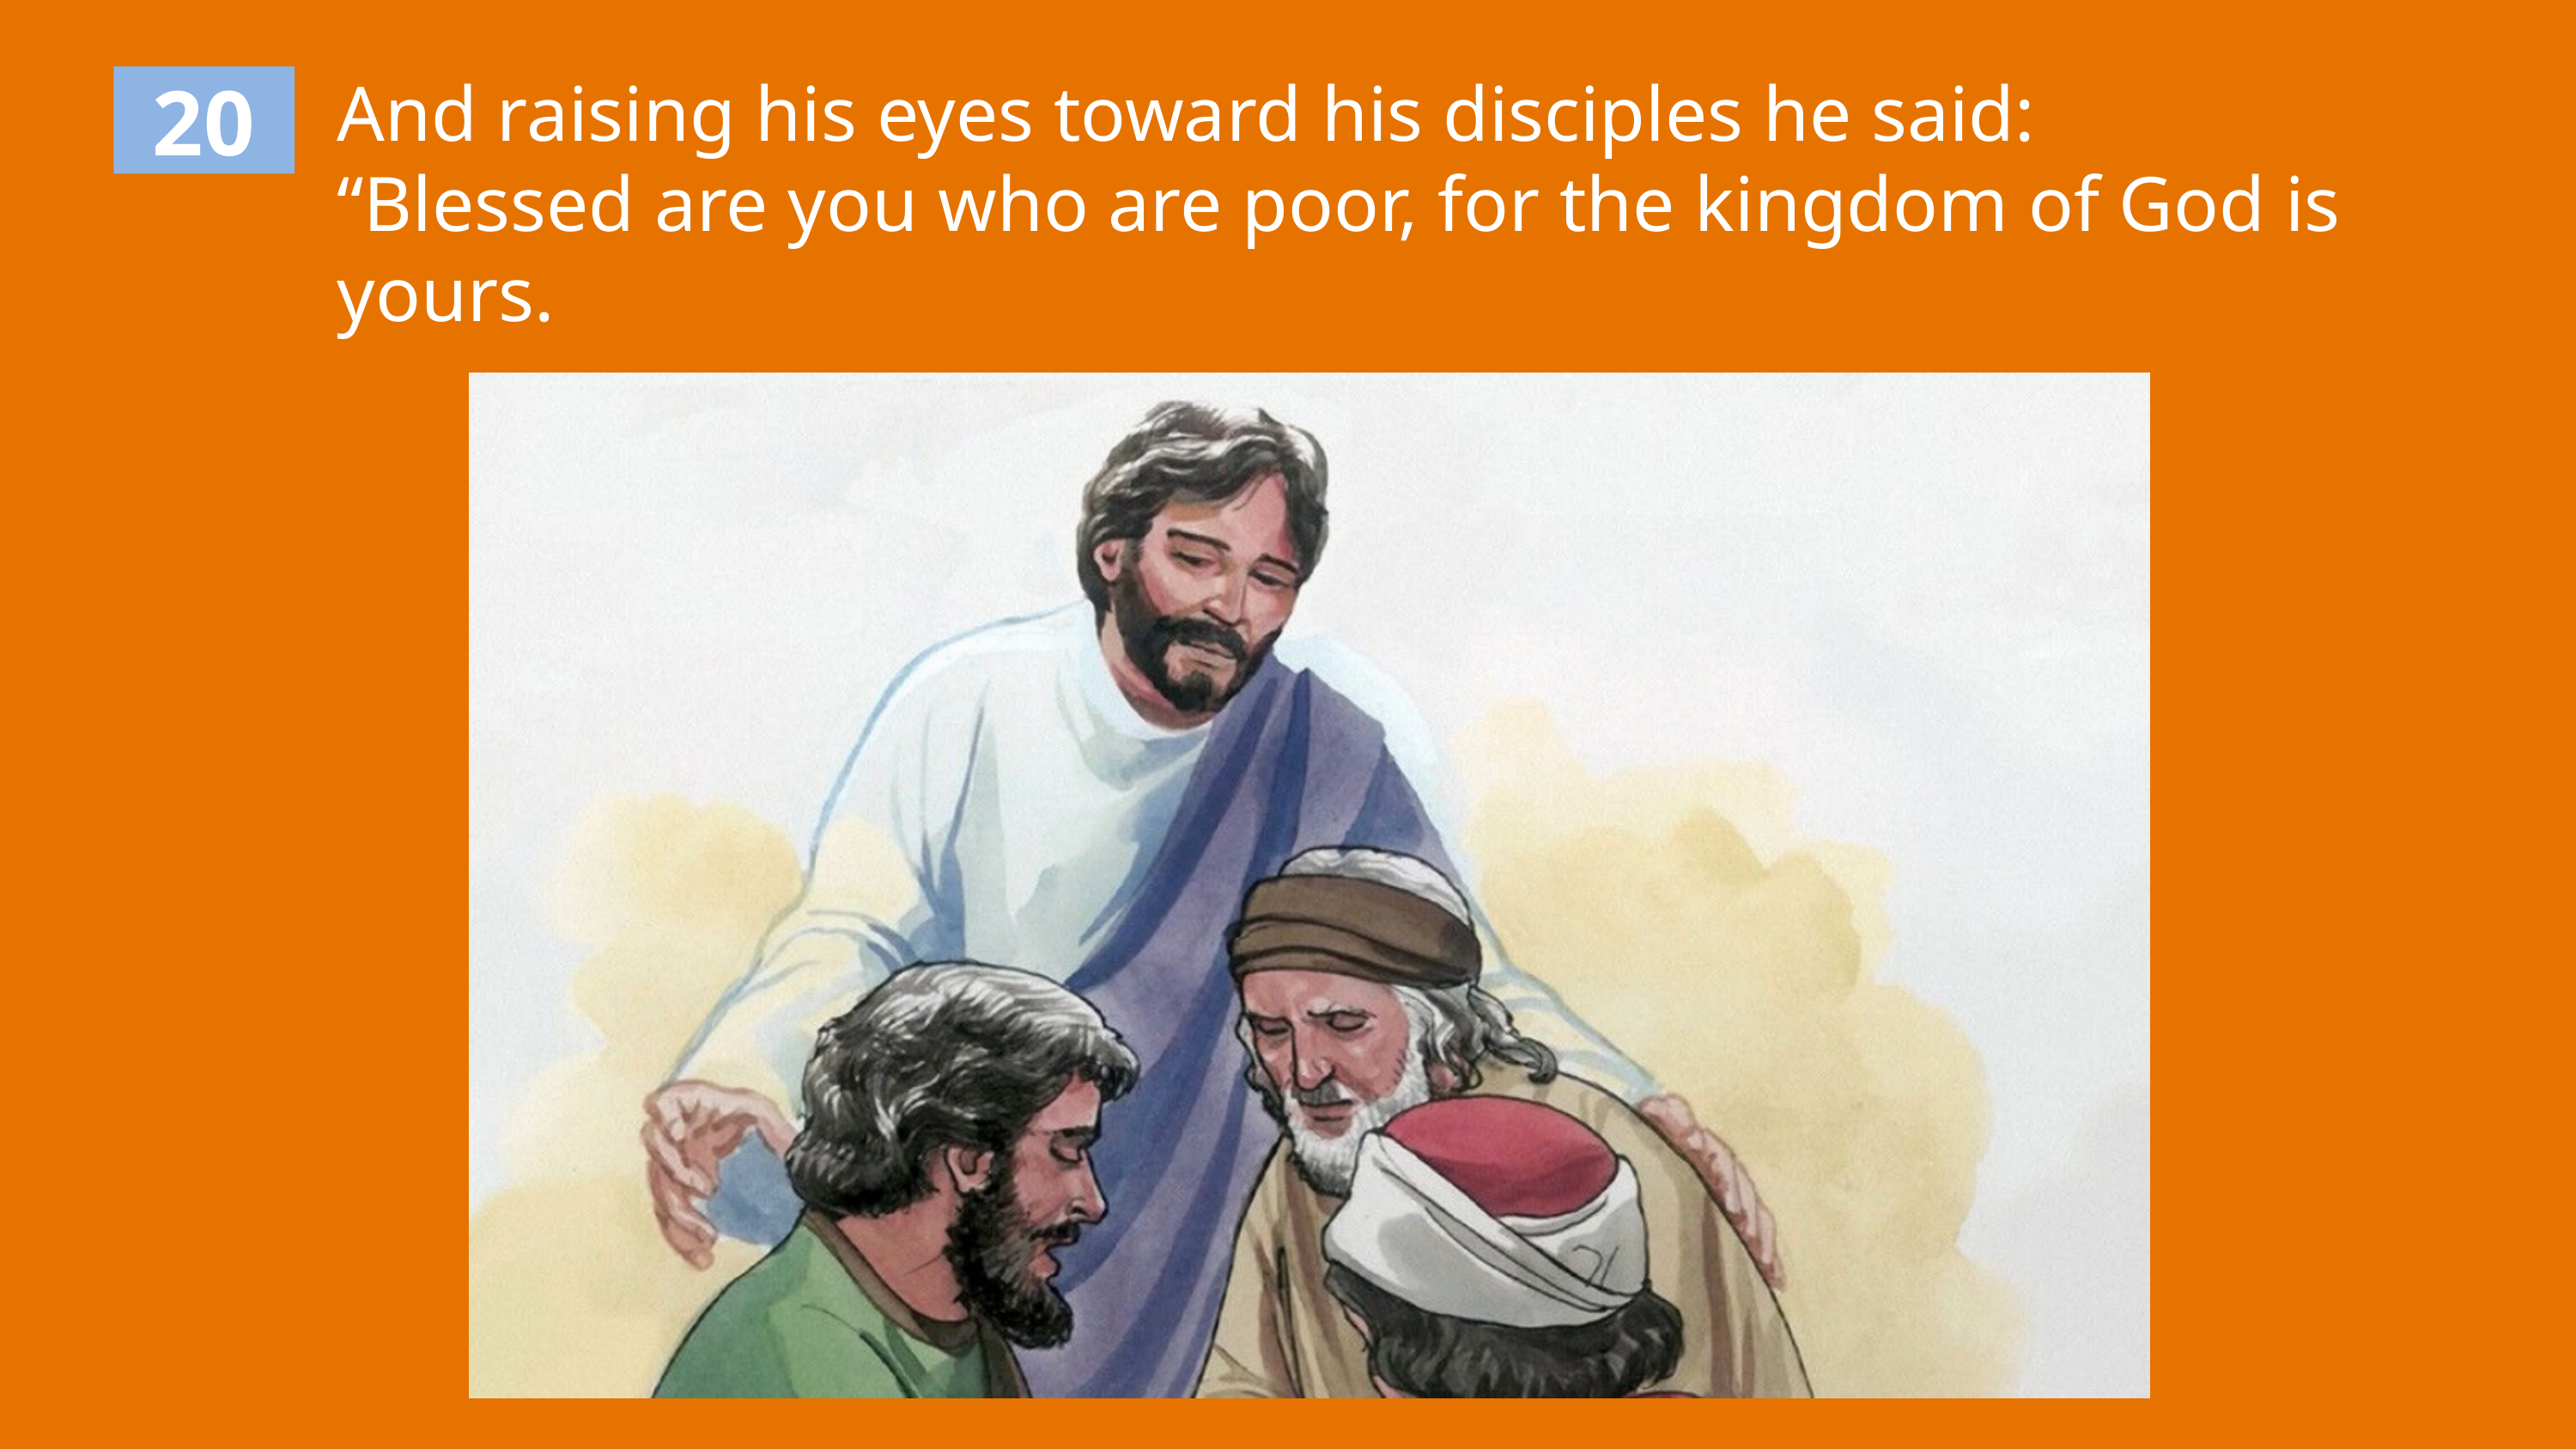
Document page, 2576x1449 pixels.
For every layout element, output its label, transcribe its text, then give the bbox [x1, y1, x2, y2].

text_box And raising his eyes toward his disciples he said: “Blessed are you who are poor, for the kingdom of God is yours. [337, 66, 2399, 337]
text_box 20 [113, 66, 295, 174]
picture [469, 373, 2150, 1399]
